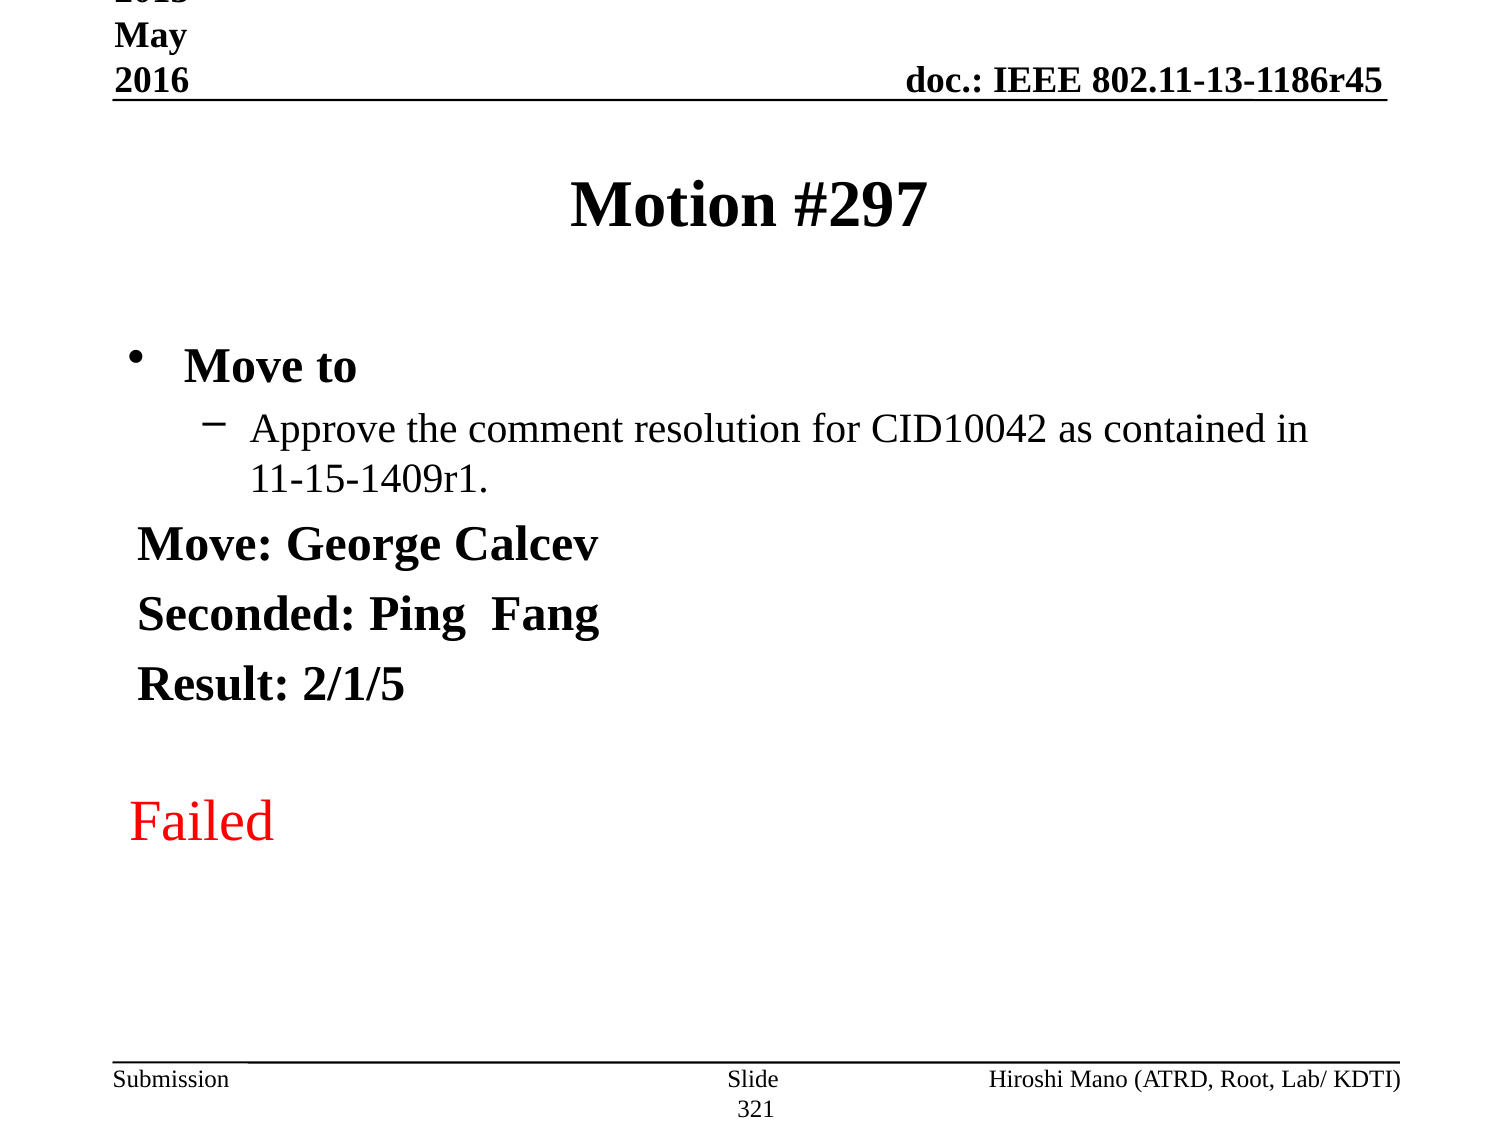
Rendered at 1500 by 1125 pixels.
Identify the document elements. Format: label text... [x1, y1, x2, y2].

footer Hiroshi Mano (ATRD, Root, Lab/ KDTI) [984, 1061, 1402, 1093]
slide_number Slide 321 [712, 1061, 800, 1093]
text_box Failed [114, 774, 827, 860]
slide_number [114, 54, 269, 101]
title Motion #297 [112, 112, 1388, 288]
list Move to Approve the comment resolution for CID10042 as contained in 11-15-1409r1. Move: George Calcev Seconded: Ping Fang Result: 2/1/5 [112, 324, 1388, 1001]
